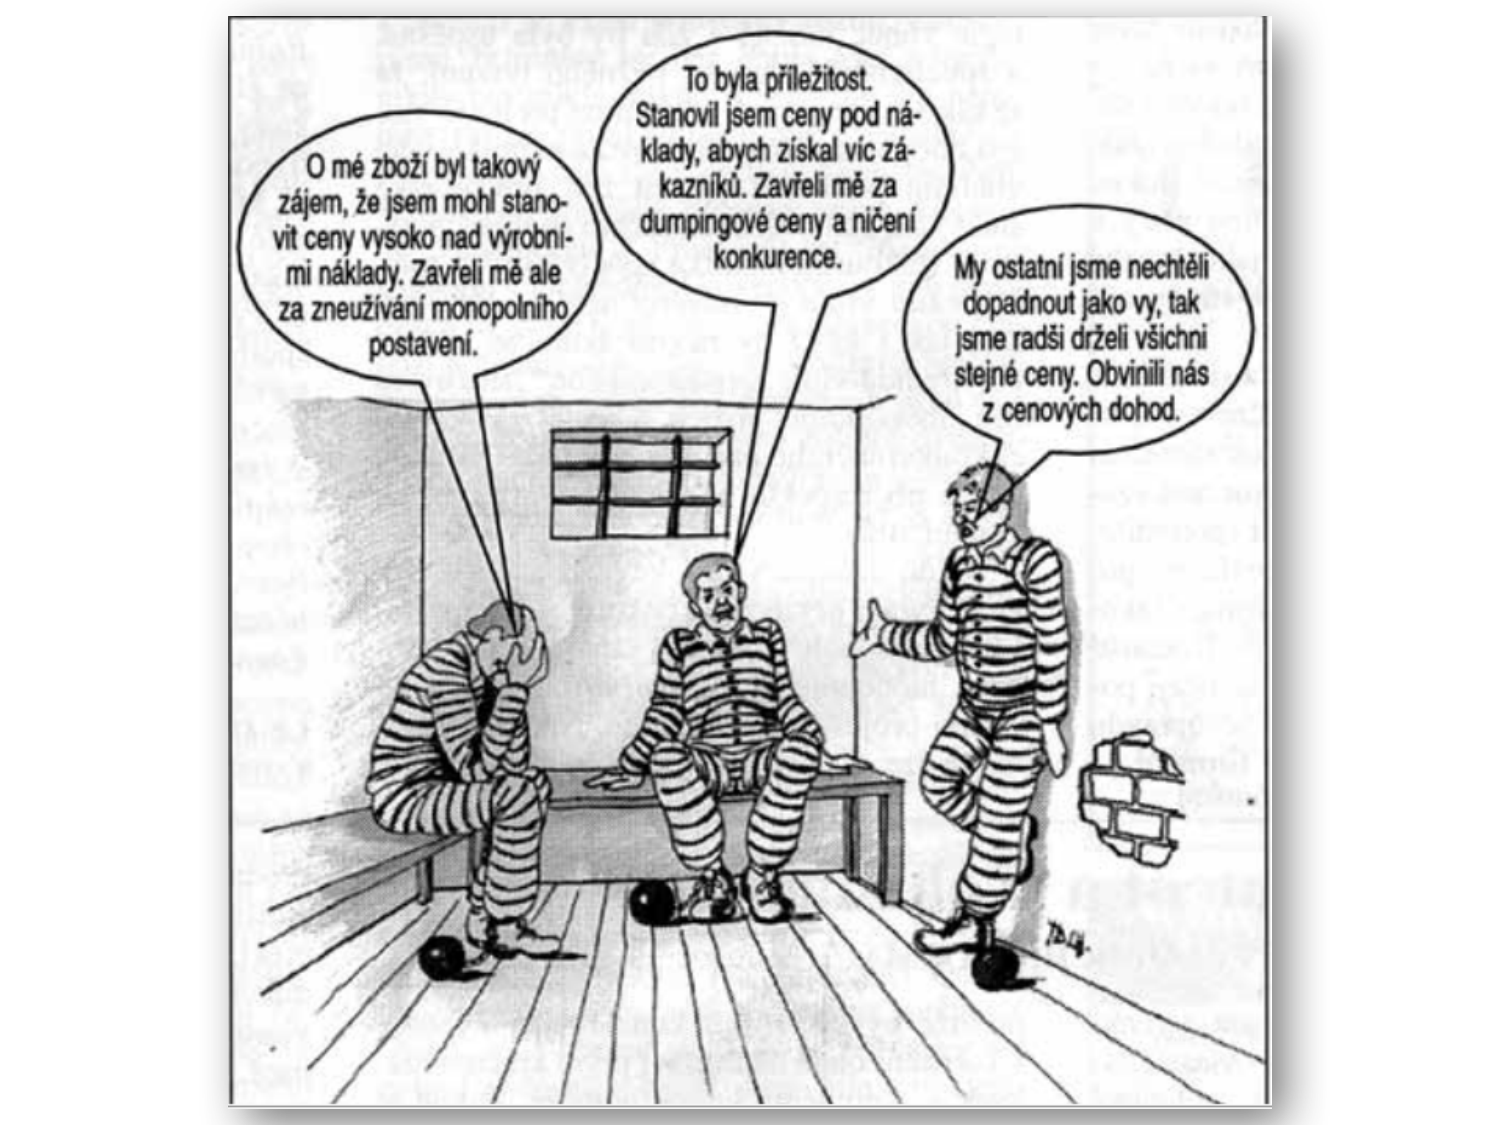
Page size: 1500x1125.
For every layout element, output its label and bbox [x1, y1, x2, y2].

picture [228, 16, 1272, 1109]
